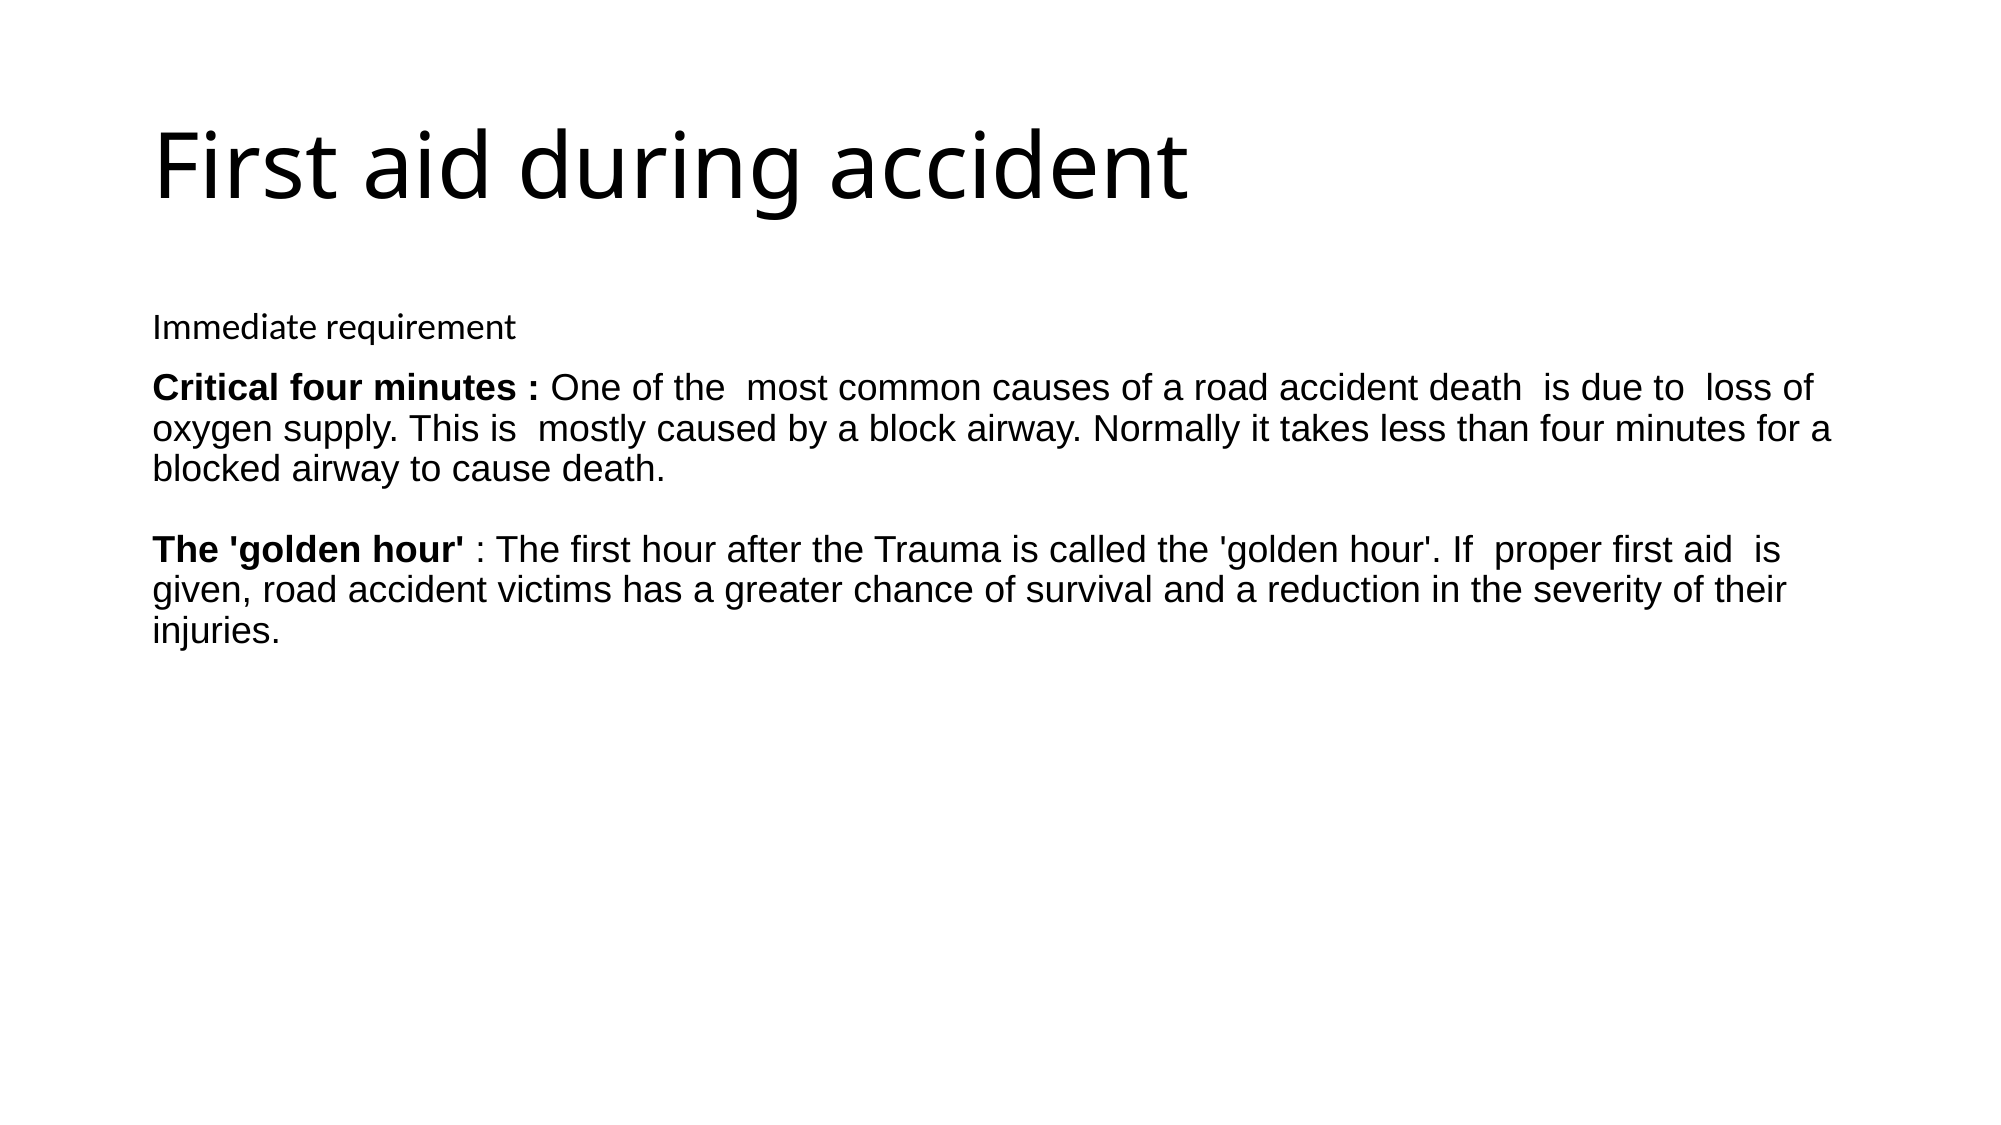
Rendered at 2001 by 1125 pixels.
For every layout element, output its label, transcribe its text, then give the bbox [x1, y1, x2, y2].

title First aid during accident [137, 59, 1863, 278]
list Immediate requirement Critical four minutes : One of the most common causes of a road accident death is due to loss of oxygen supply. This is mostly caused by a block airway. Normally it takes less than four minutes for a blocked airway to cause death. The 'golden hour' : The first hour after the Trauma is called the 'golden hour'. If proper first aid is given, road accident victims has a greater chance of survival and a reduction in the severity of their injuries. [137, 299, 1863, 1014]
